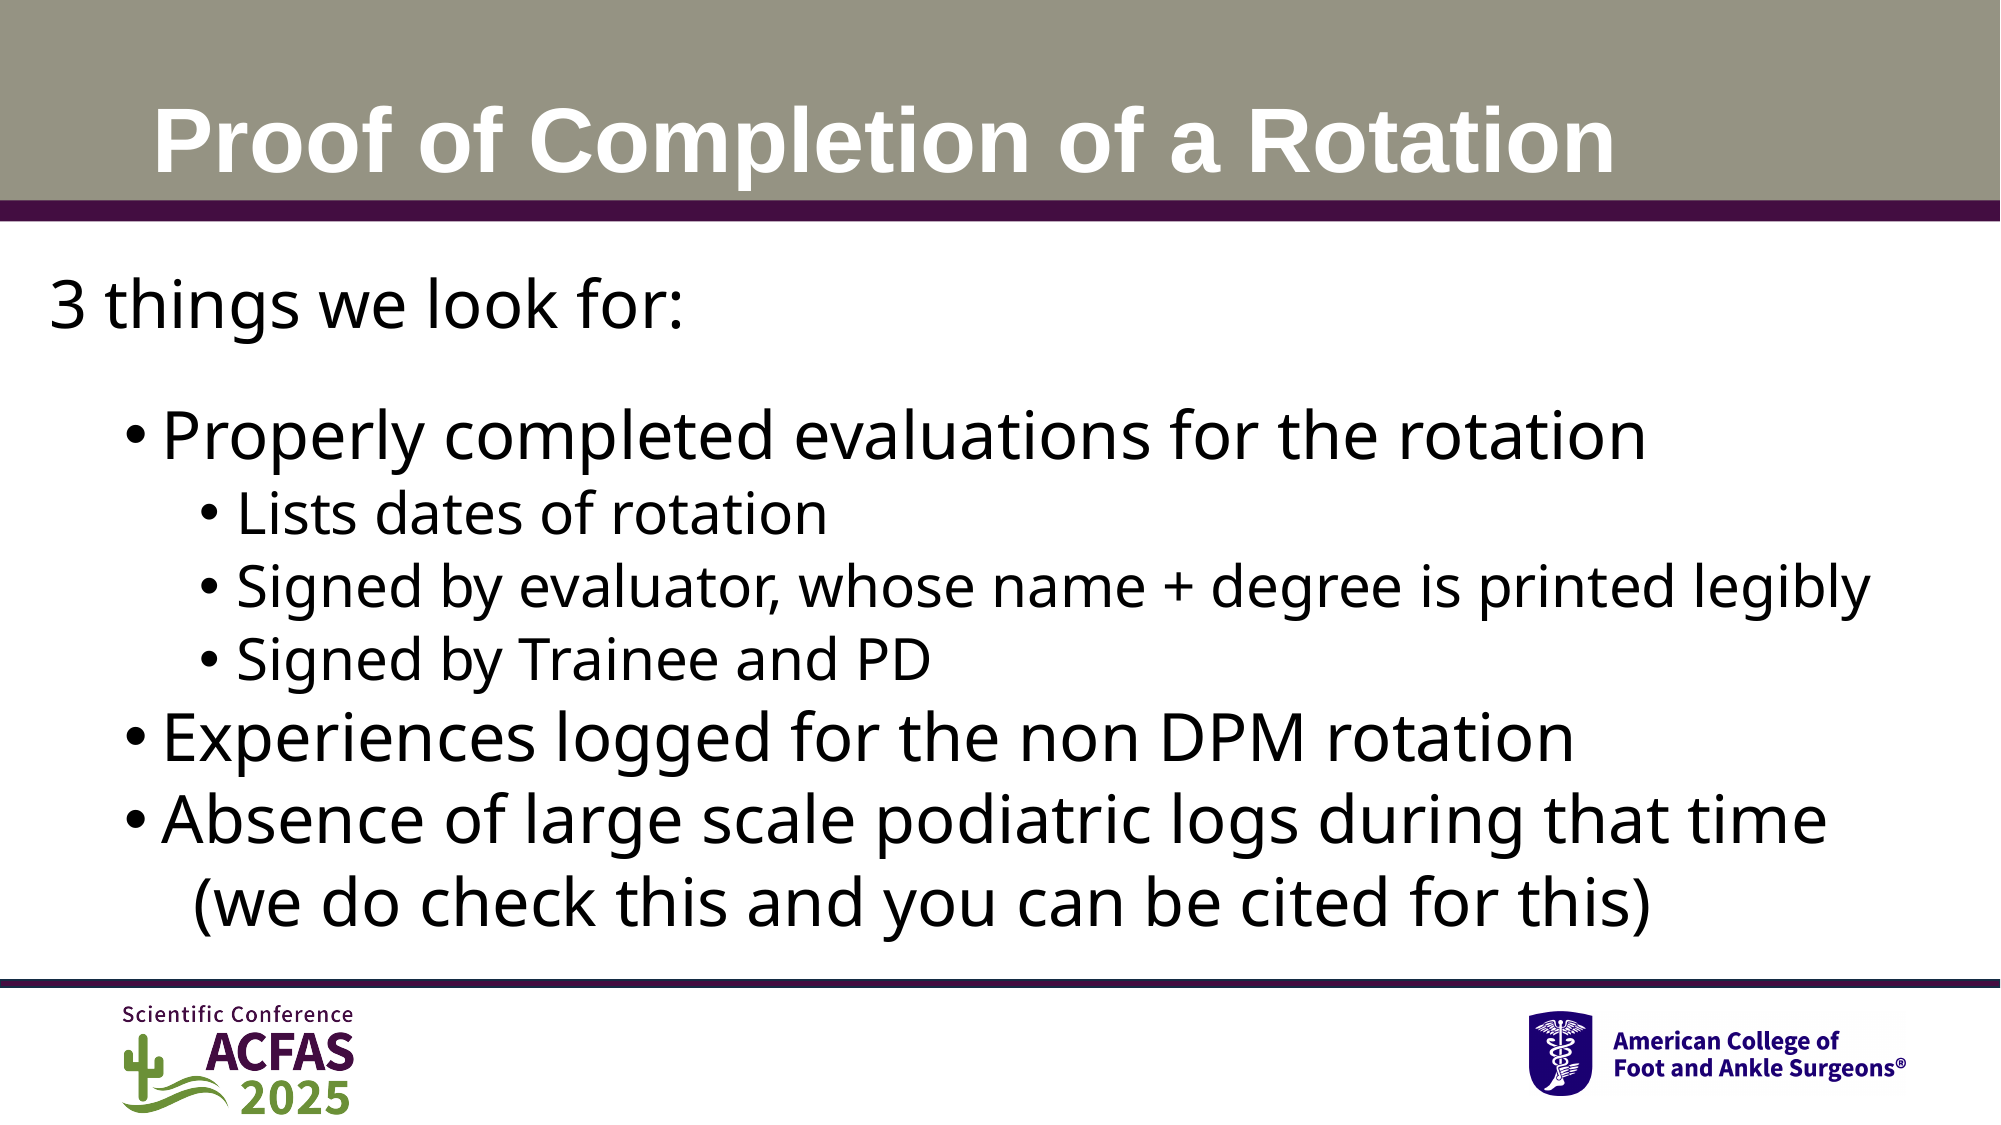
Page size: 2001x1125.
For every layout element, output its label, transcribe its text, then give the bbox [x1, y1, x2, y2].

title Proof of Completion of a Rotation [137, 0, 1863, 200]
picture [119, 1004, 357, 1118]
picture [1529, 1011, 1906, 1096]
list 3 things we look for: Properly completed evaluations for the rotation Lists dates of rotation Signed by evaluator, whose name + degree is printed legibly Signed by Trainee and PD Experiences logged for the non DPM rotation Absence of large scale podiatric logs during that time (we do check this and you can be cited for this) [34, 263, 1972, 961]
